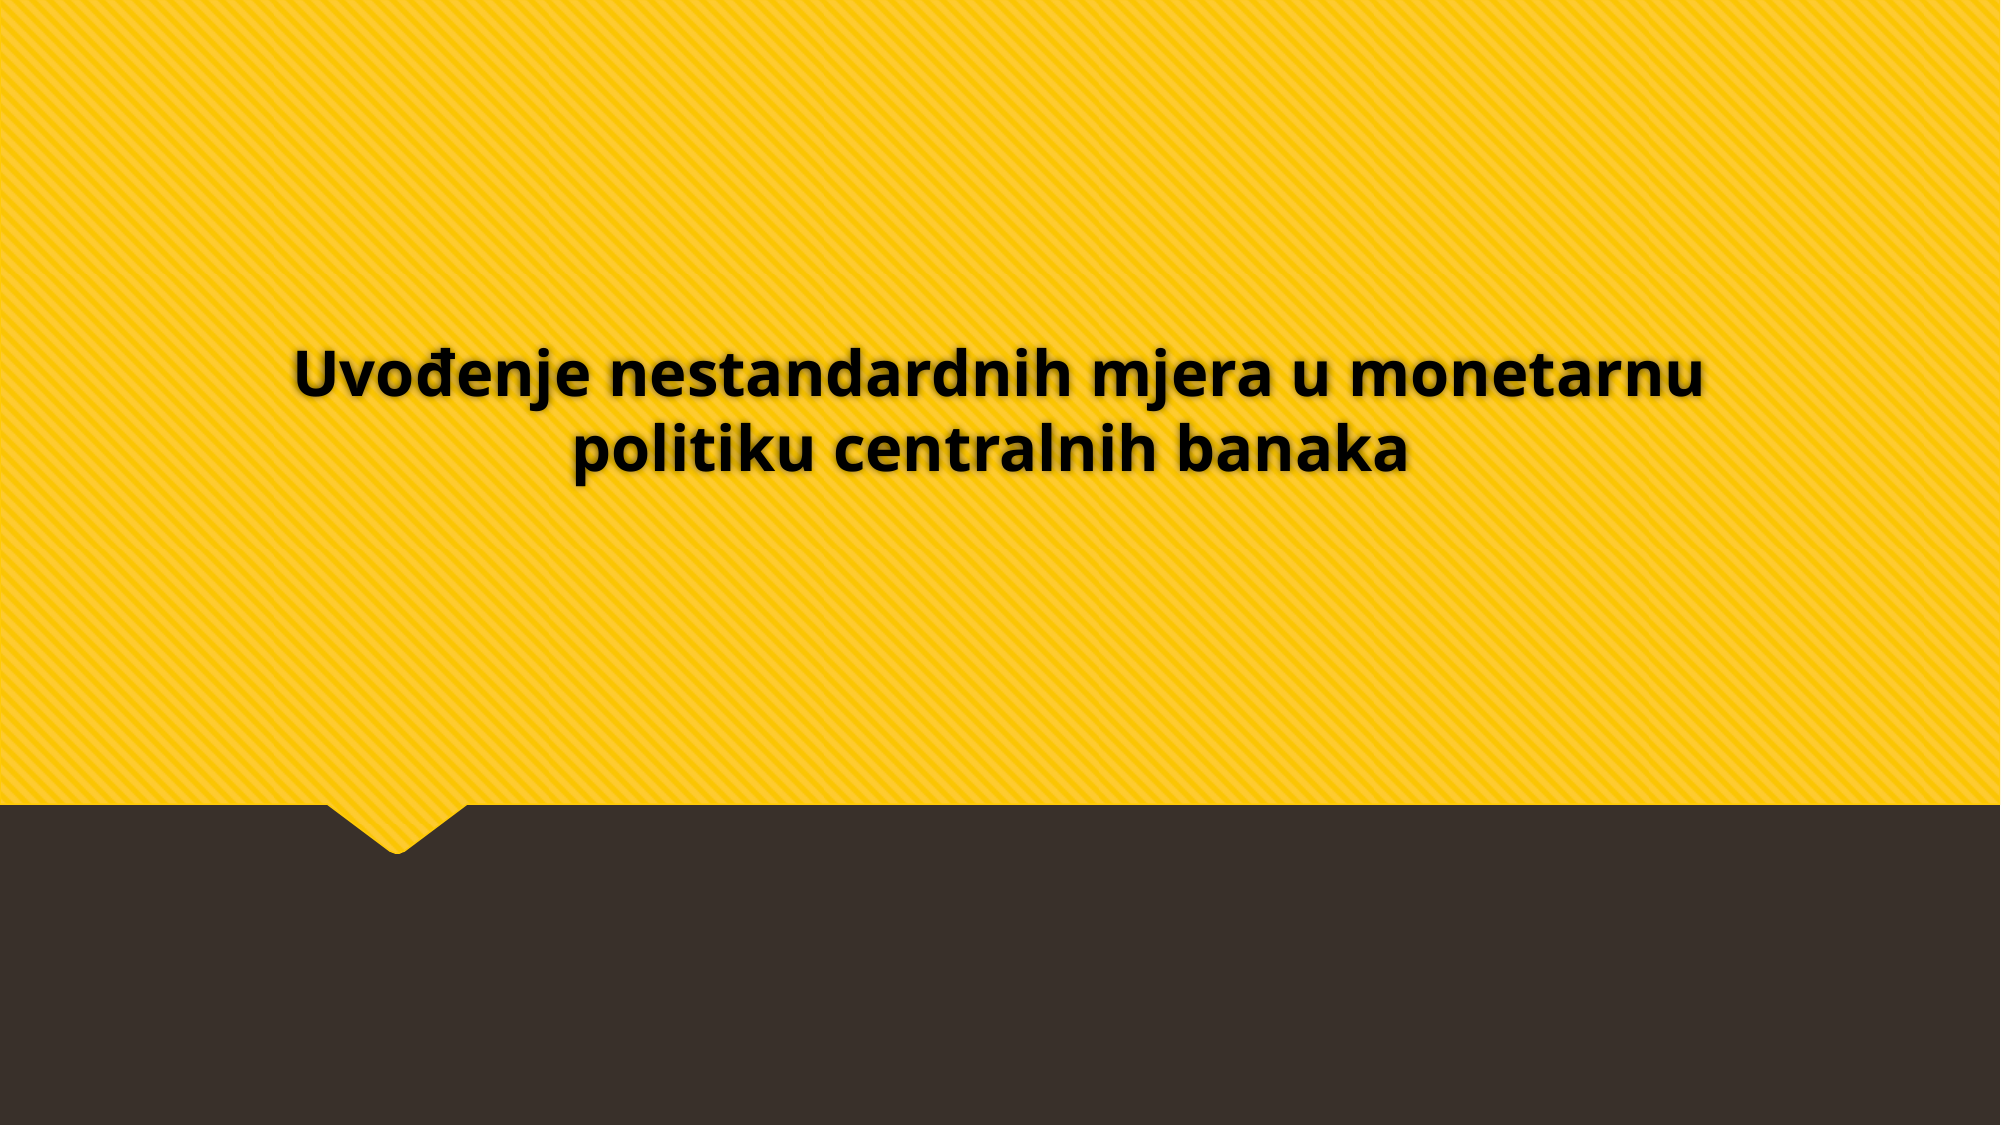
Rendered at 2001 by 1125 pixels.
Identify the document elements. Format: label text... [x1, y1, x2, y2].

title Uvođenje nestandardnih mjera u monetarnu politiku centralnih banaka [249, 70, 1750, 576]
